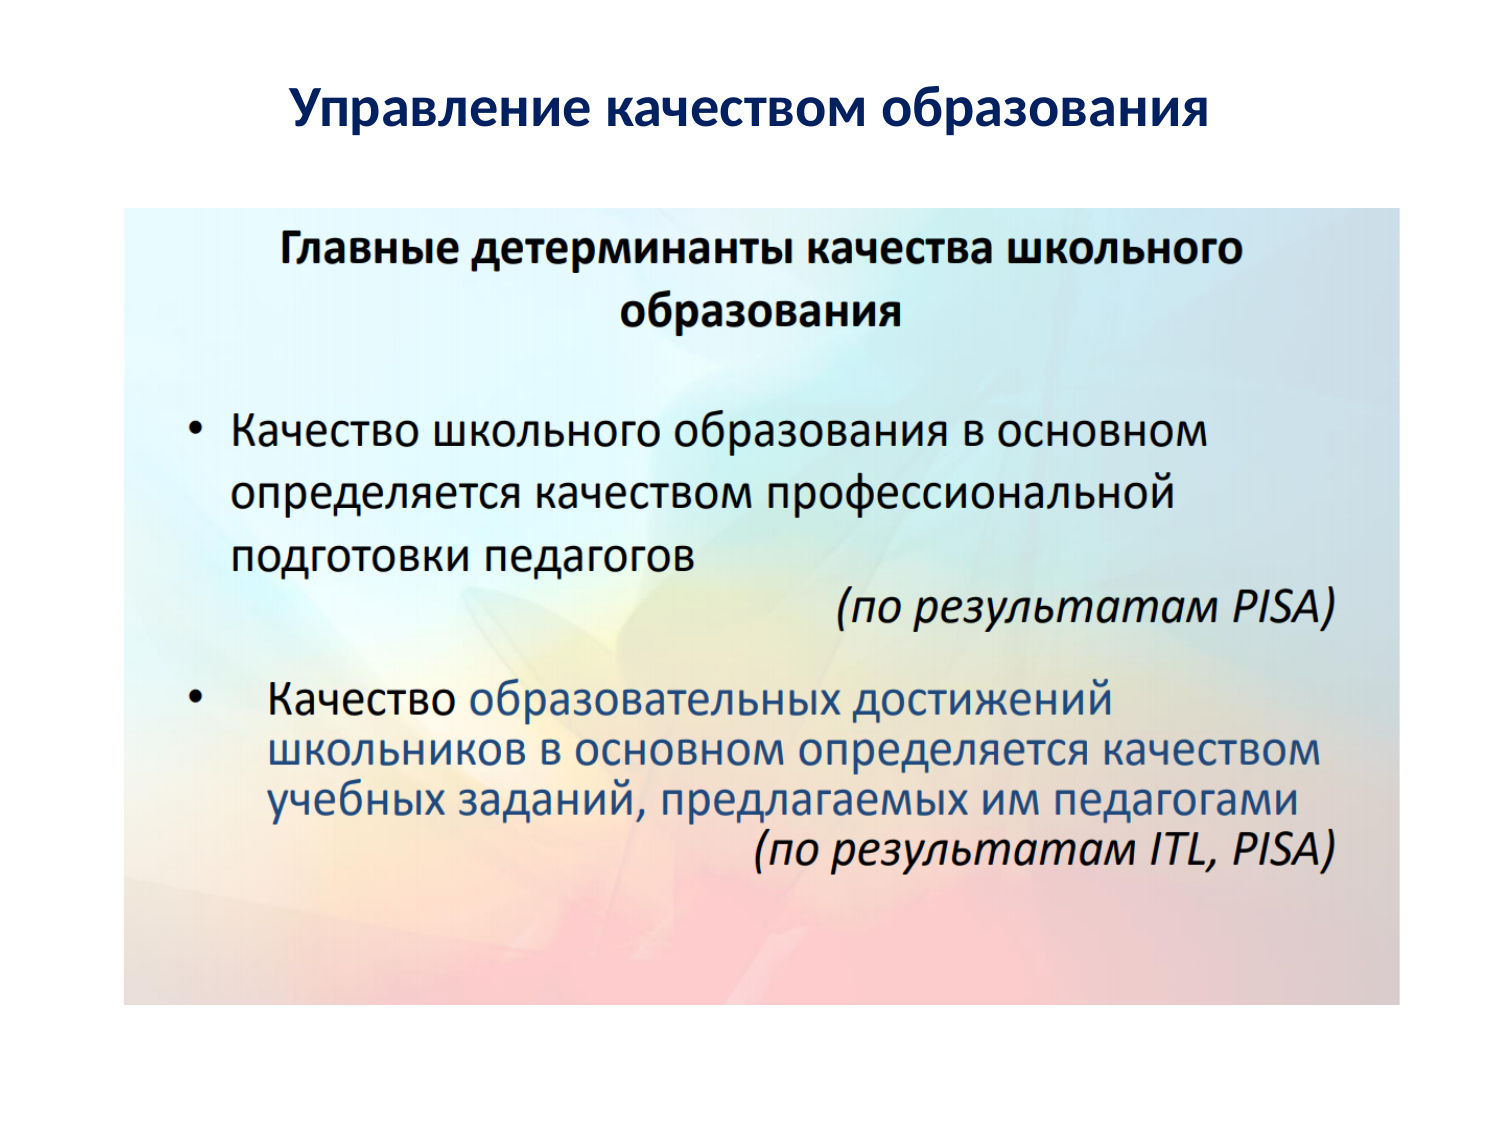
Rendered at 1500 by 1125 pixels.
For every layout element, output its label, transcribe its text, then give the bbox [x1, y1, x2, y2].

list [123, 207, 1400, 1006]
title Управление качеством образования [75, 45, 1425, 161]
